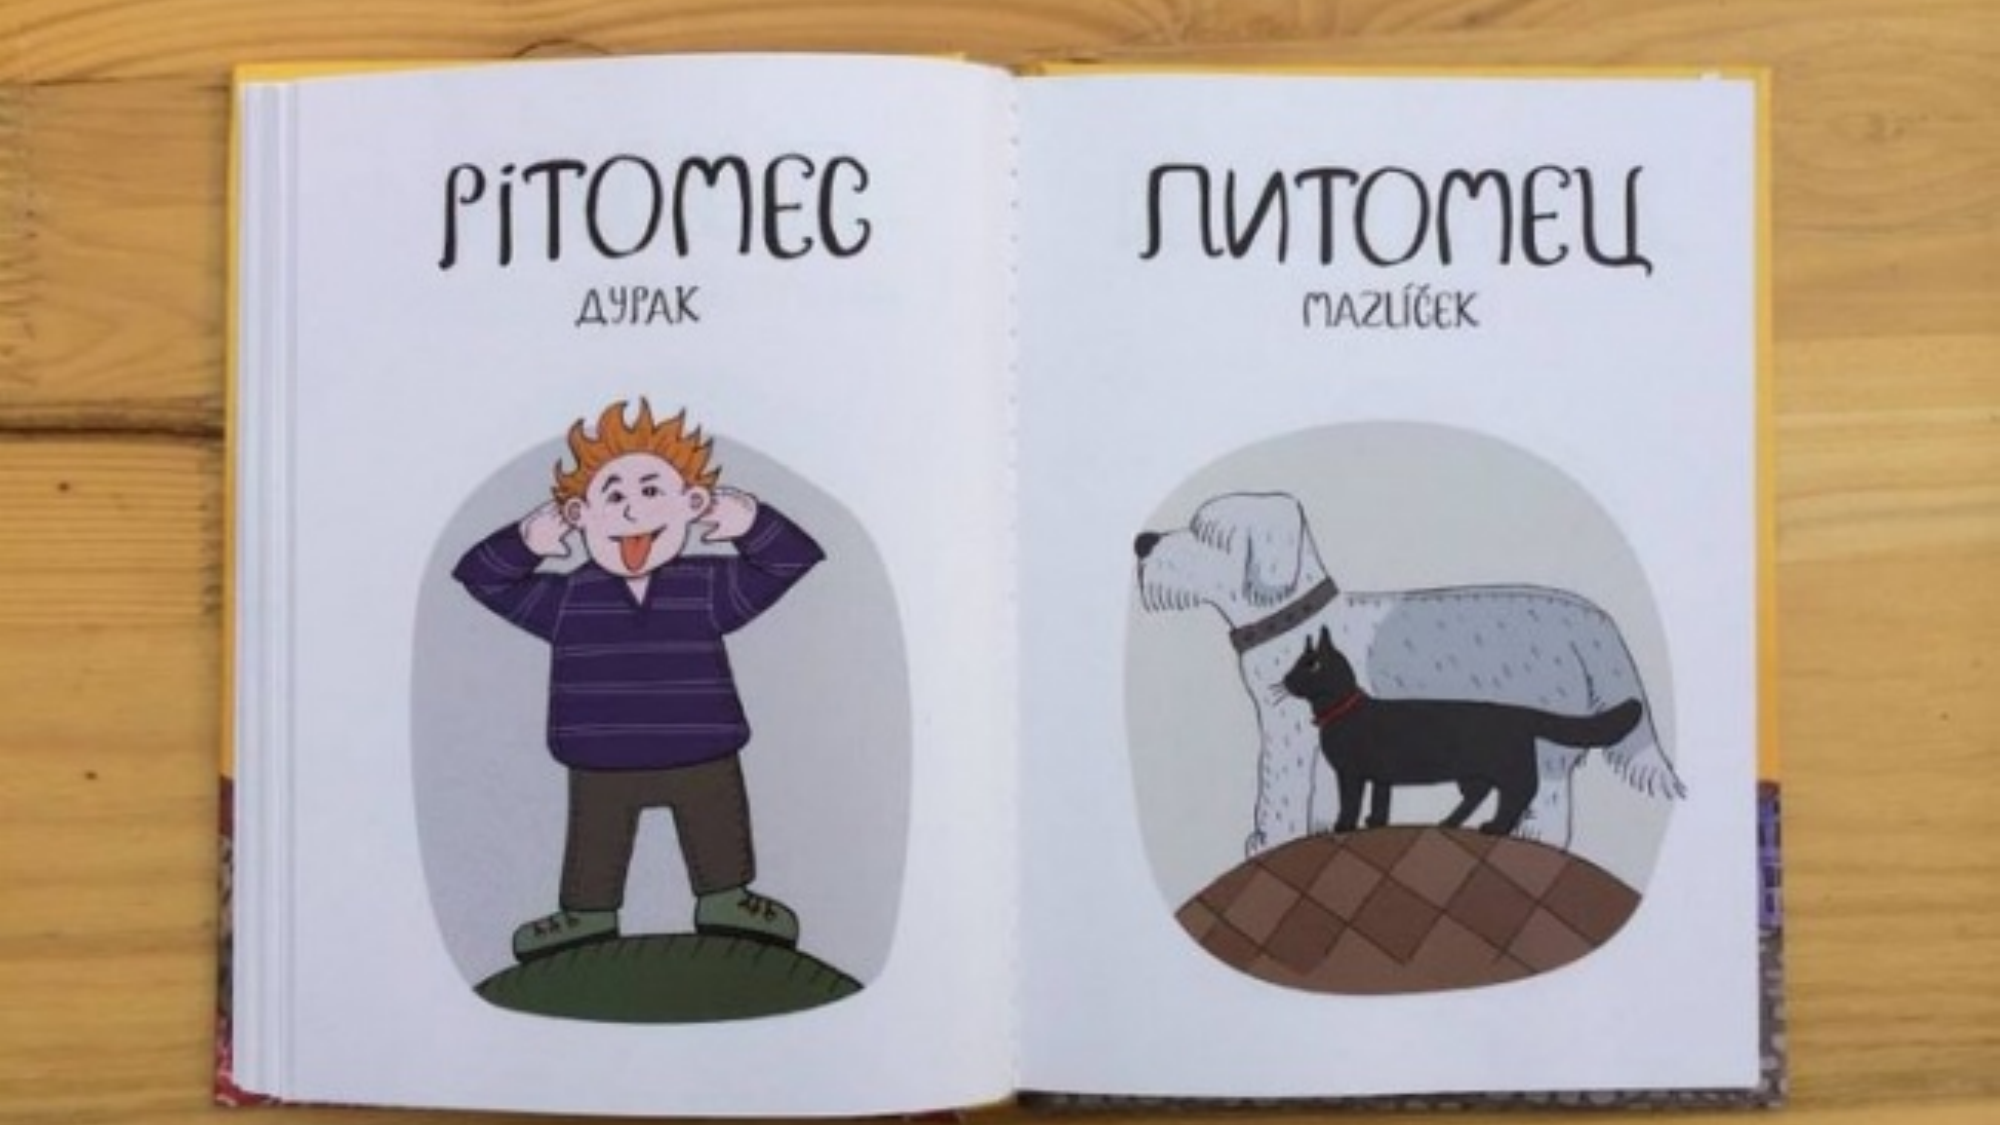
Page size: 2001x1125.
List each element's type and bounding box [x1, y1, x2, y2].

list [0, 0, 2000, 1125]
